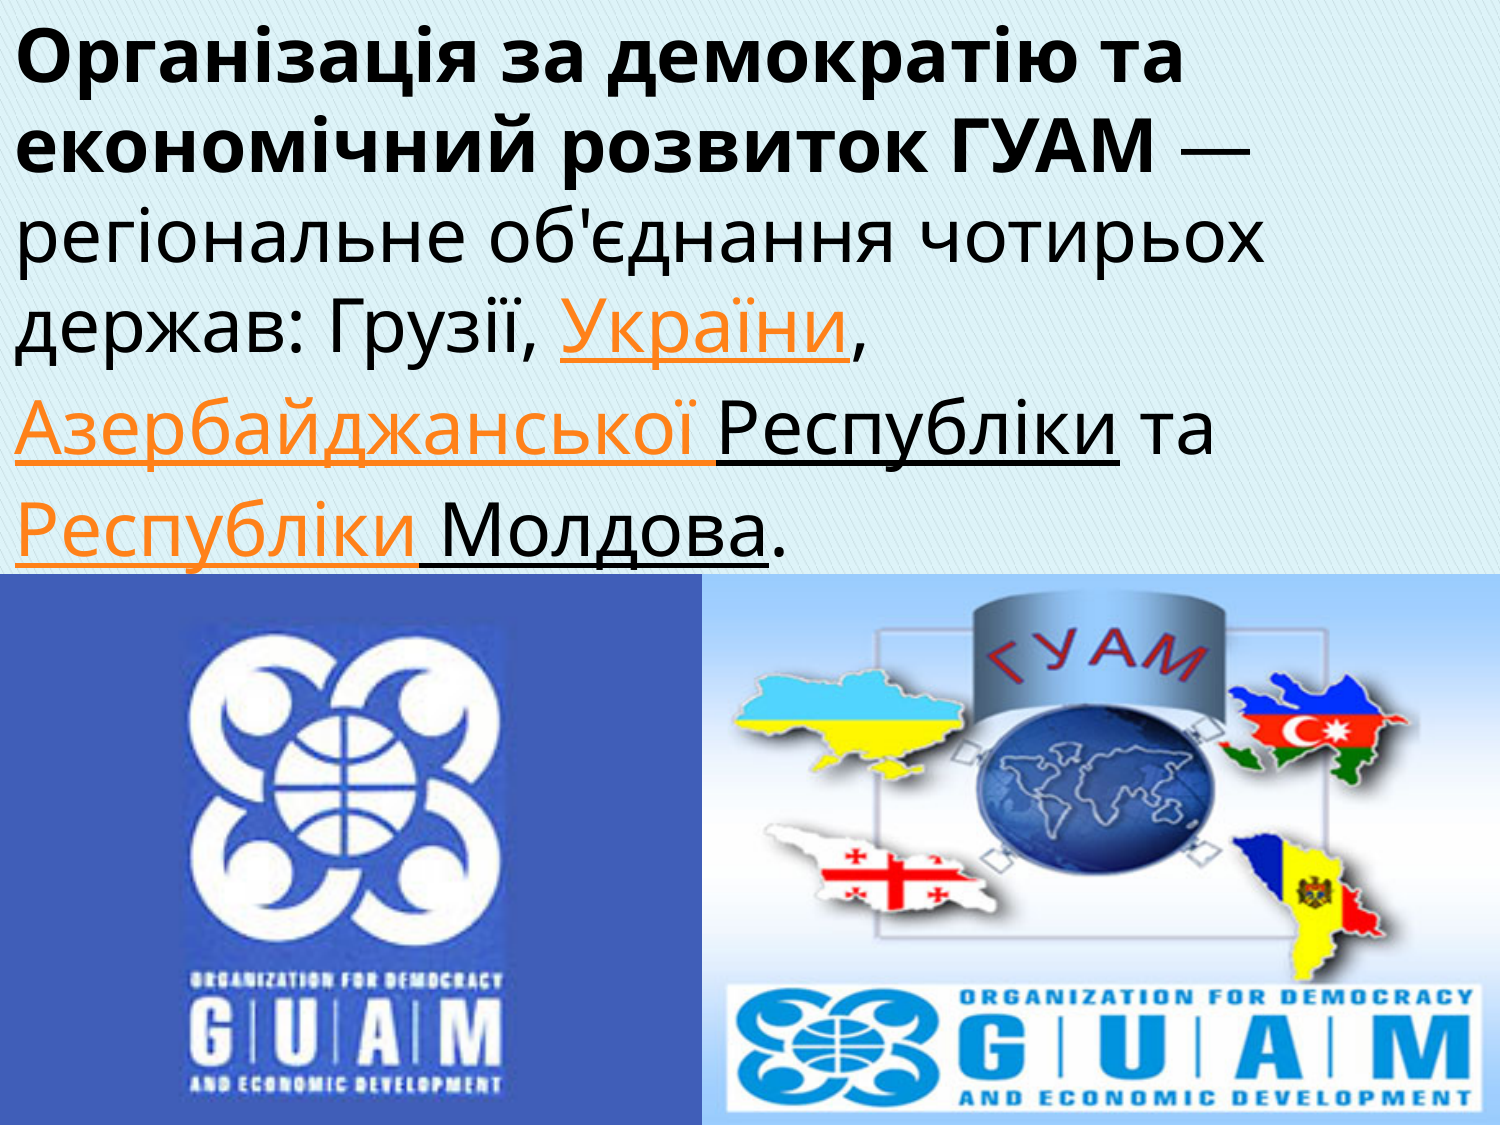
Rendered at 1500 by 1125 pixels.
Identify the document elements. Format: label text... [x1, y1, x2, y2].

picture [0, 574, 1500, 1125]
text_box Організація за демократію та економічний розвиток ГУАМ — регіональне об'єднання чотирьох держав: Грузії, України, Азербайджанської Республіки та Республіки Молдова. [0, 0, 1500, 574]
